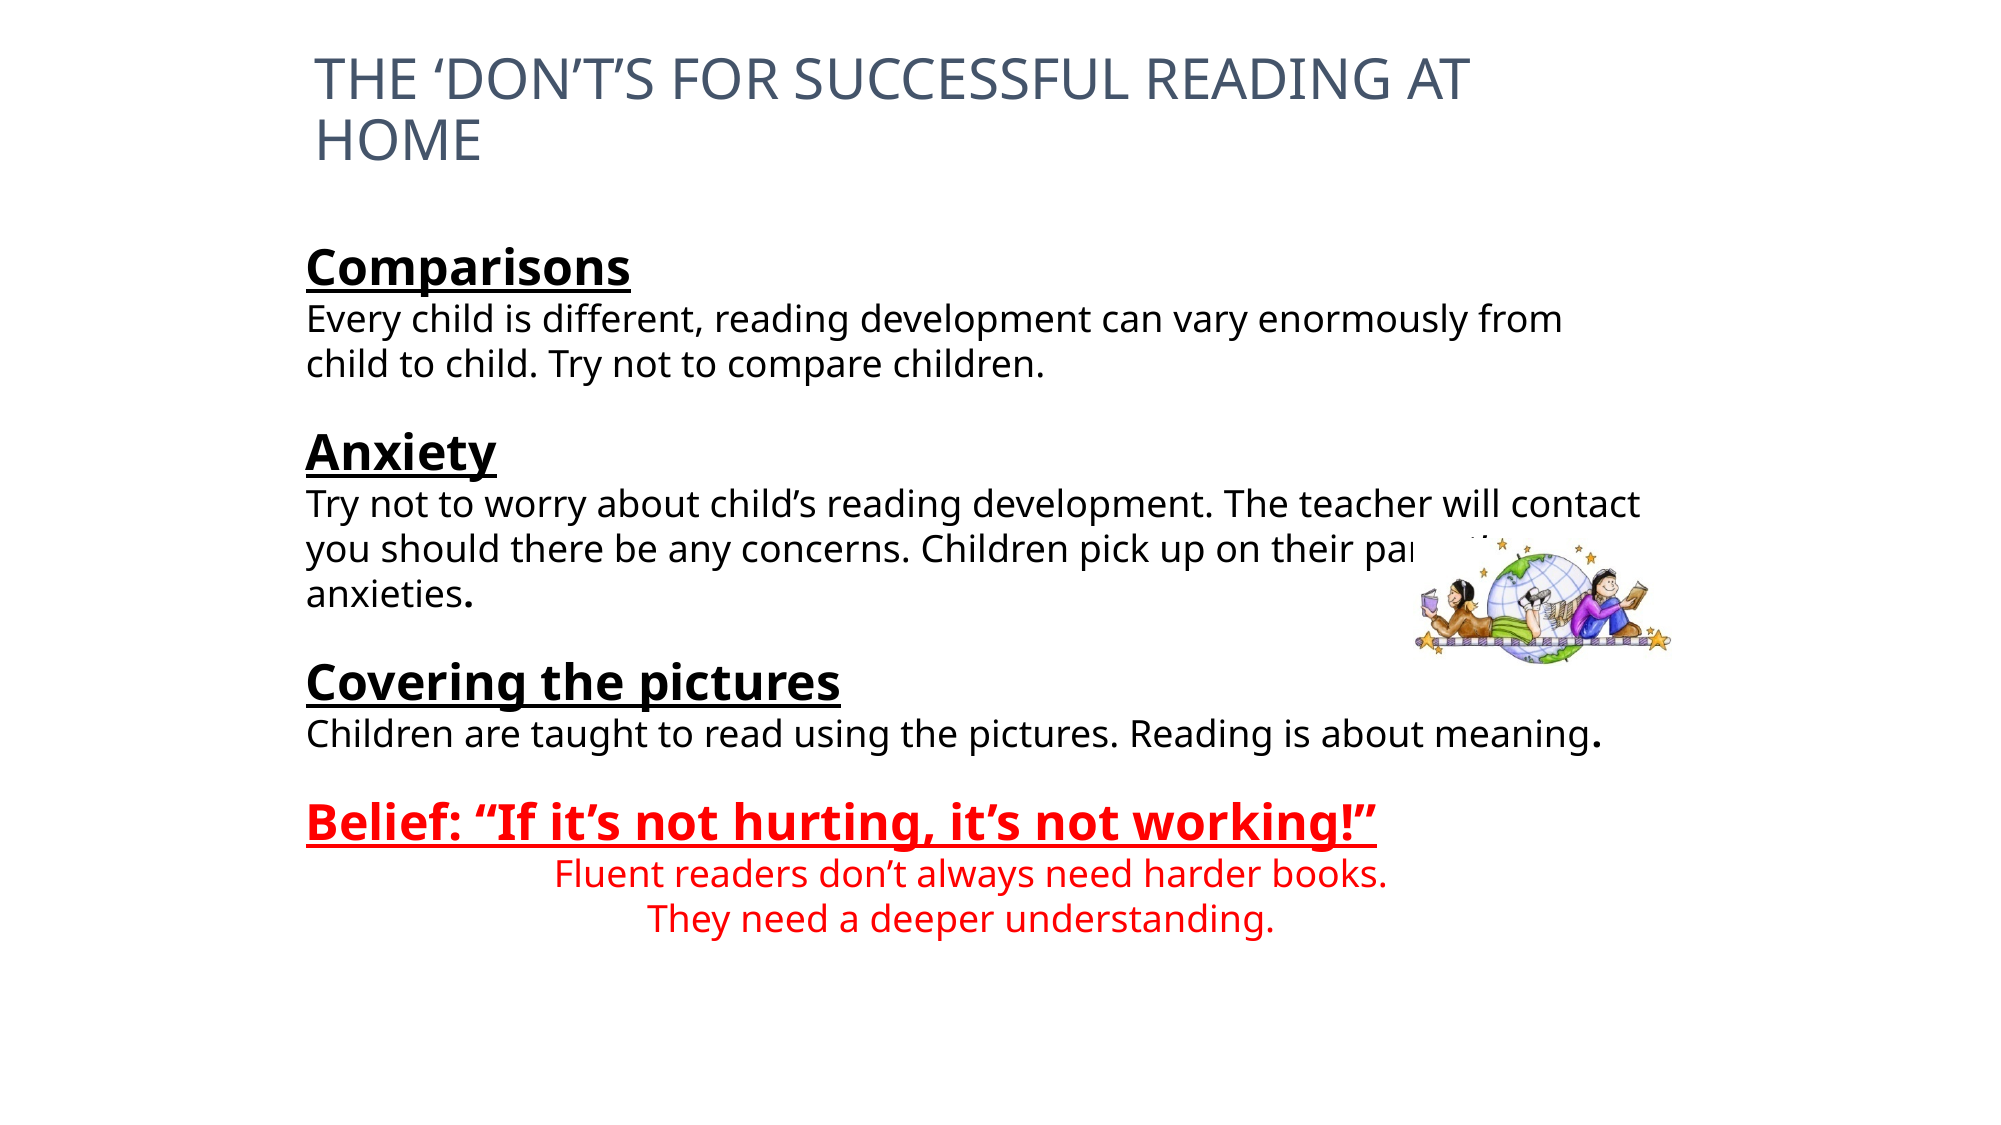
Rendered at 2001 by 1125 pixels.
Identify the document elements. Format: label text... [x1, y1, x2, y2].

text_box Comparisons Every child is different, reading development can vary enormously from child to child. Try not to compare children. Anxiety Try not to worry about child’s reading development. The teacher will contact you should there be any concerns. Children pick up on their parent’s anxieties. Covering the pictures Children are taught to read using the pictures. Reading is about meaning. Belief: “If it’s not hurting, it’s not working!” Fluent readers don’t always need harder books. They need a deeper understanding. [291, 228, 1662, 1118]
picture [1413, 538, 1672, 666]
title The ‘Don’t’s for successful reading at home [299, 42, 1512, 181]
